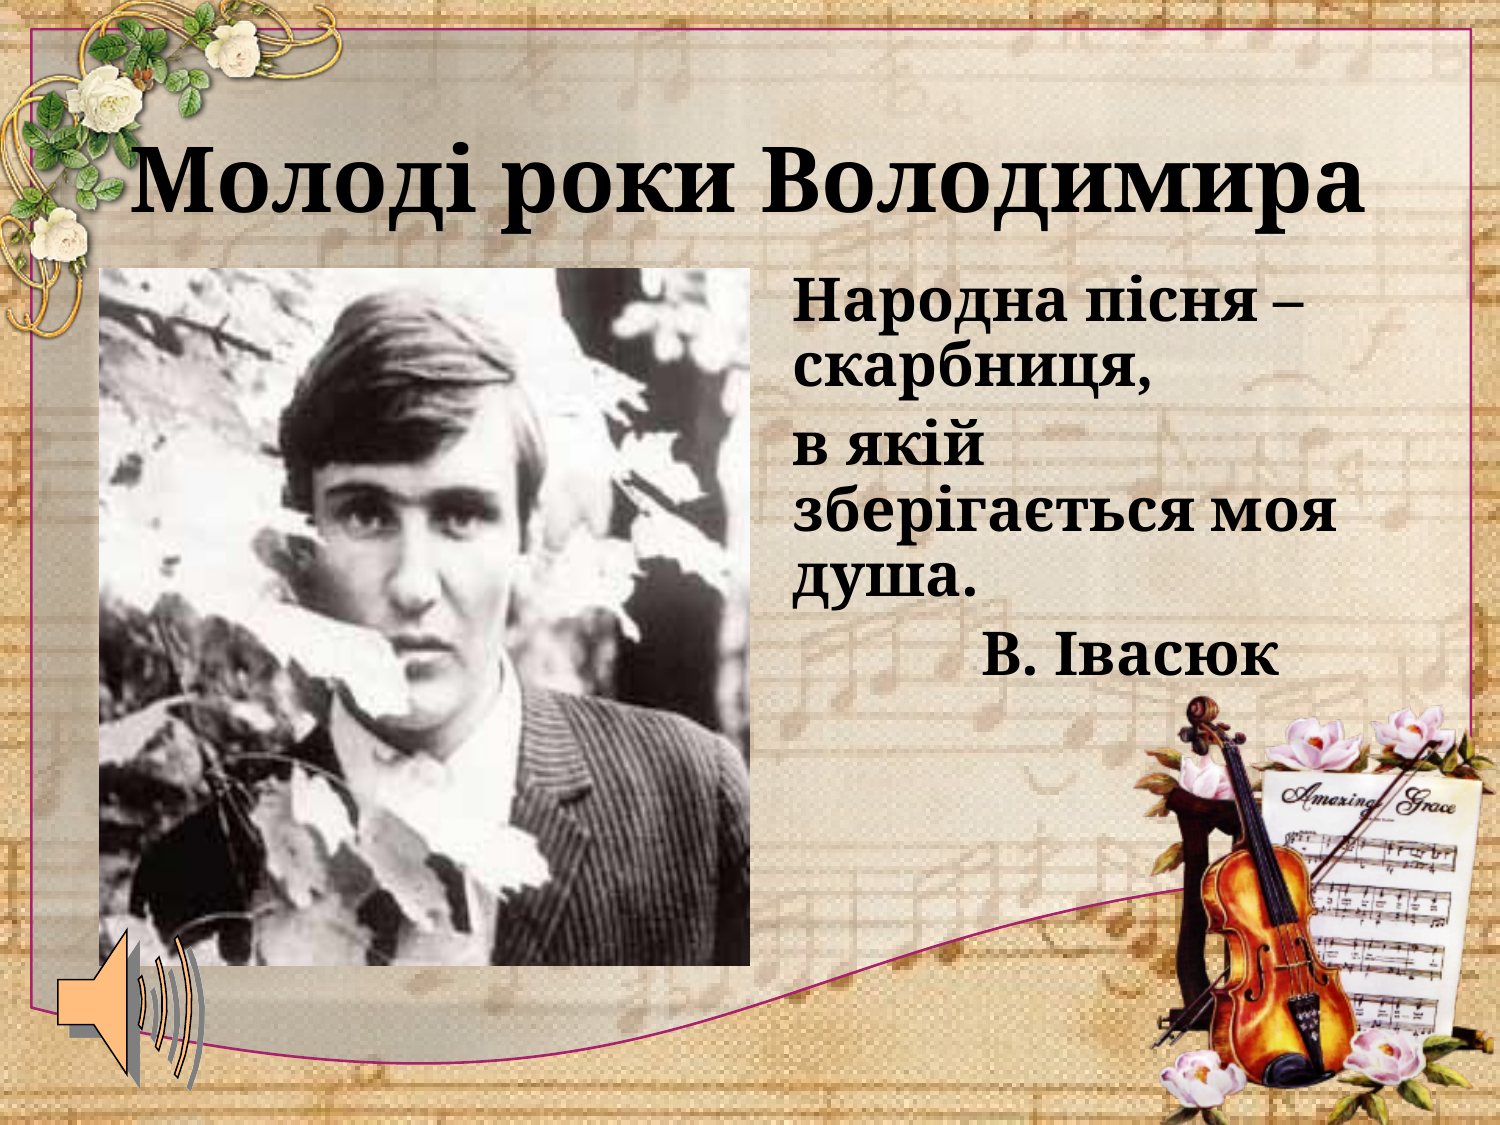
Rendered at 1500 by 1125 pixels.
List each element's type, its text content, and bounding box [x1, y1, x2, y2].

list Народна пісня – скарбниця, в якій зберігається моя душа. В. Івасюк [777, 261, 1397, 697]
text_box [57, 973, 127, 1075]
text_box [138, 976, 146, 1030]
text_box [174, 976, 192, 1078]
picture [0, 0, 1500, 1125]
title Молоді роки Володимира [102, 64, 1397, 240]
text_box [155, 976, 167, 1051]
